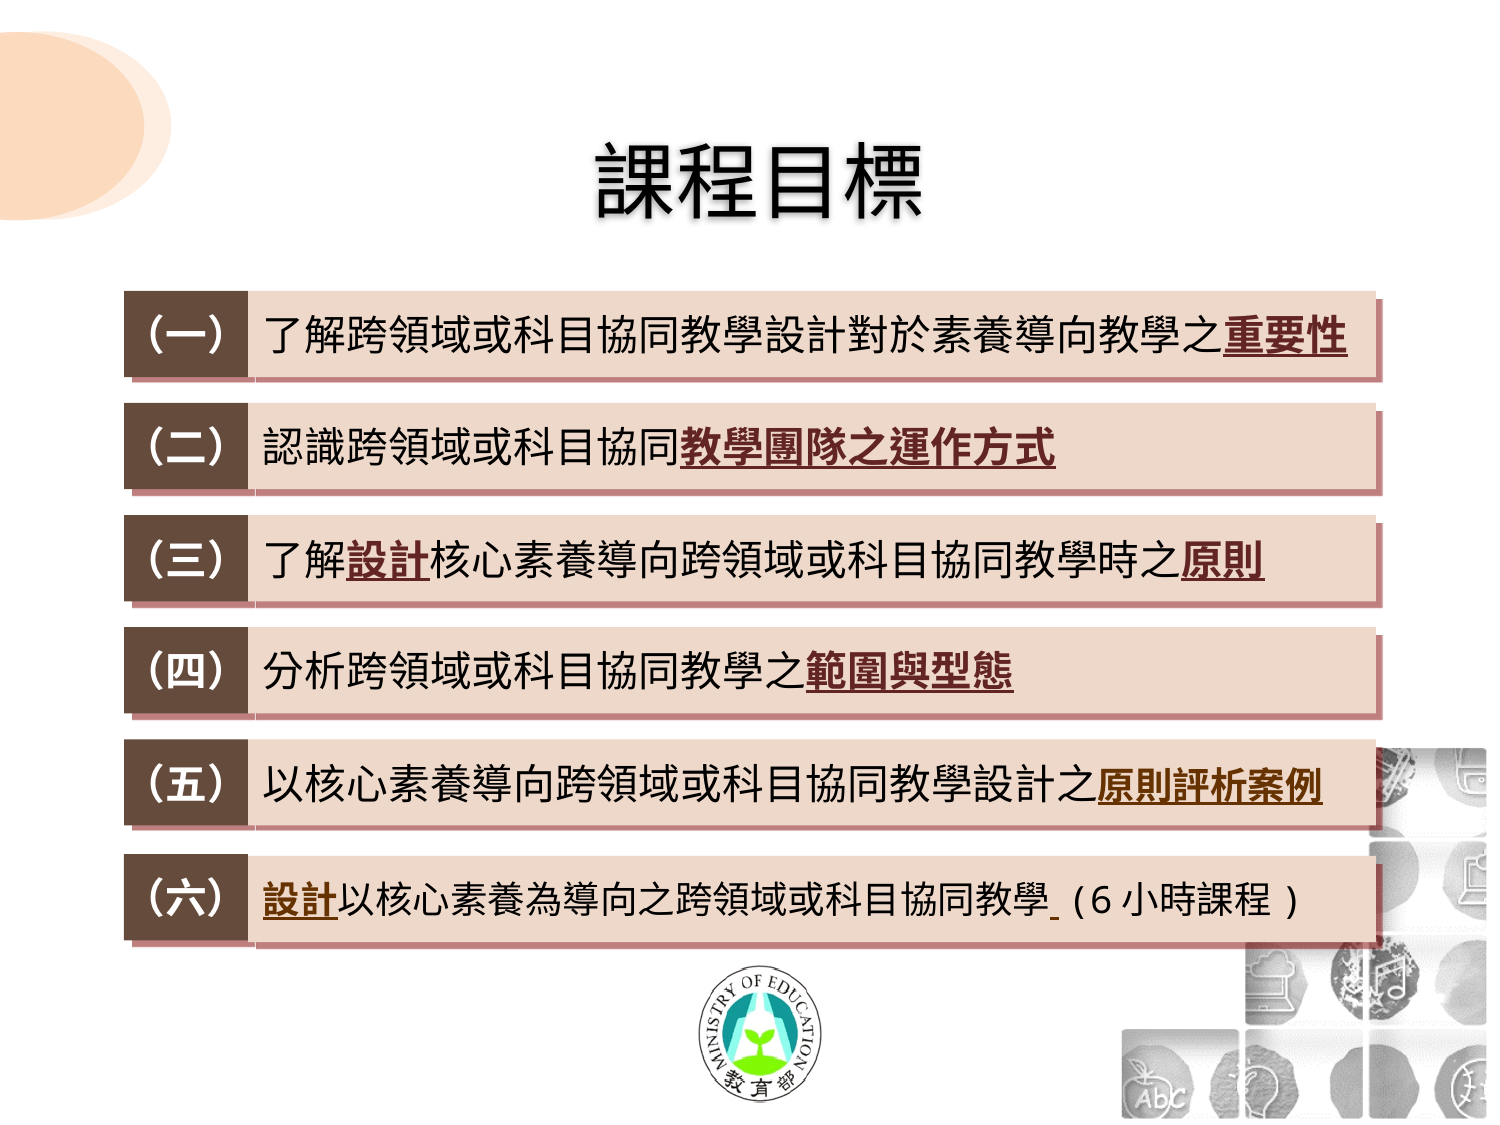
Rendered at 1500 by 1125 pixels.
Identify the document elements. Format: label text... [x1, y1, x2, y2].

title 課程目標 [351, 109, 1167, 249]
picture [0, 0, 1497, 1125]
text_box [123, 290, 1377, 943]
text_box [0, 31, 172, 221]
